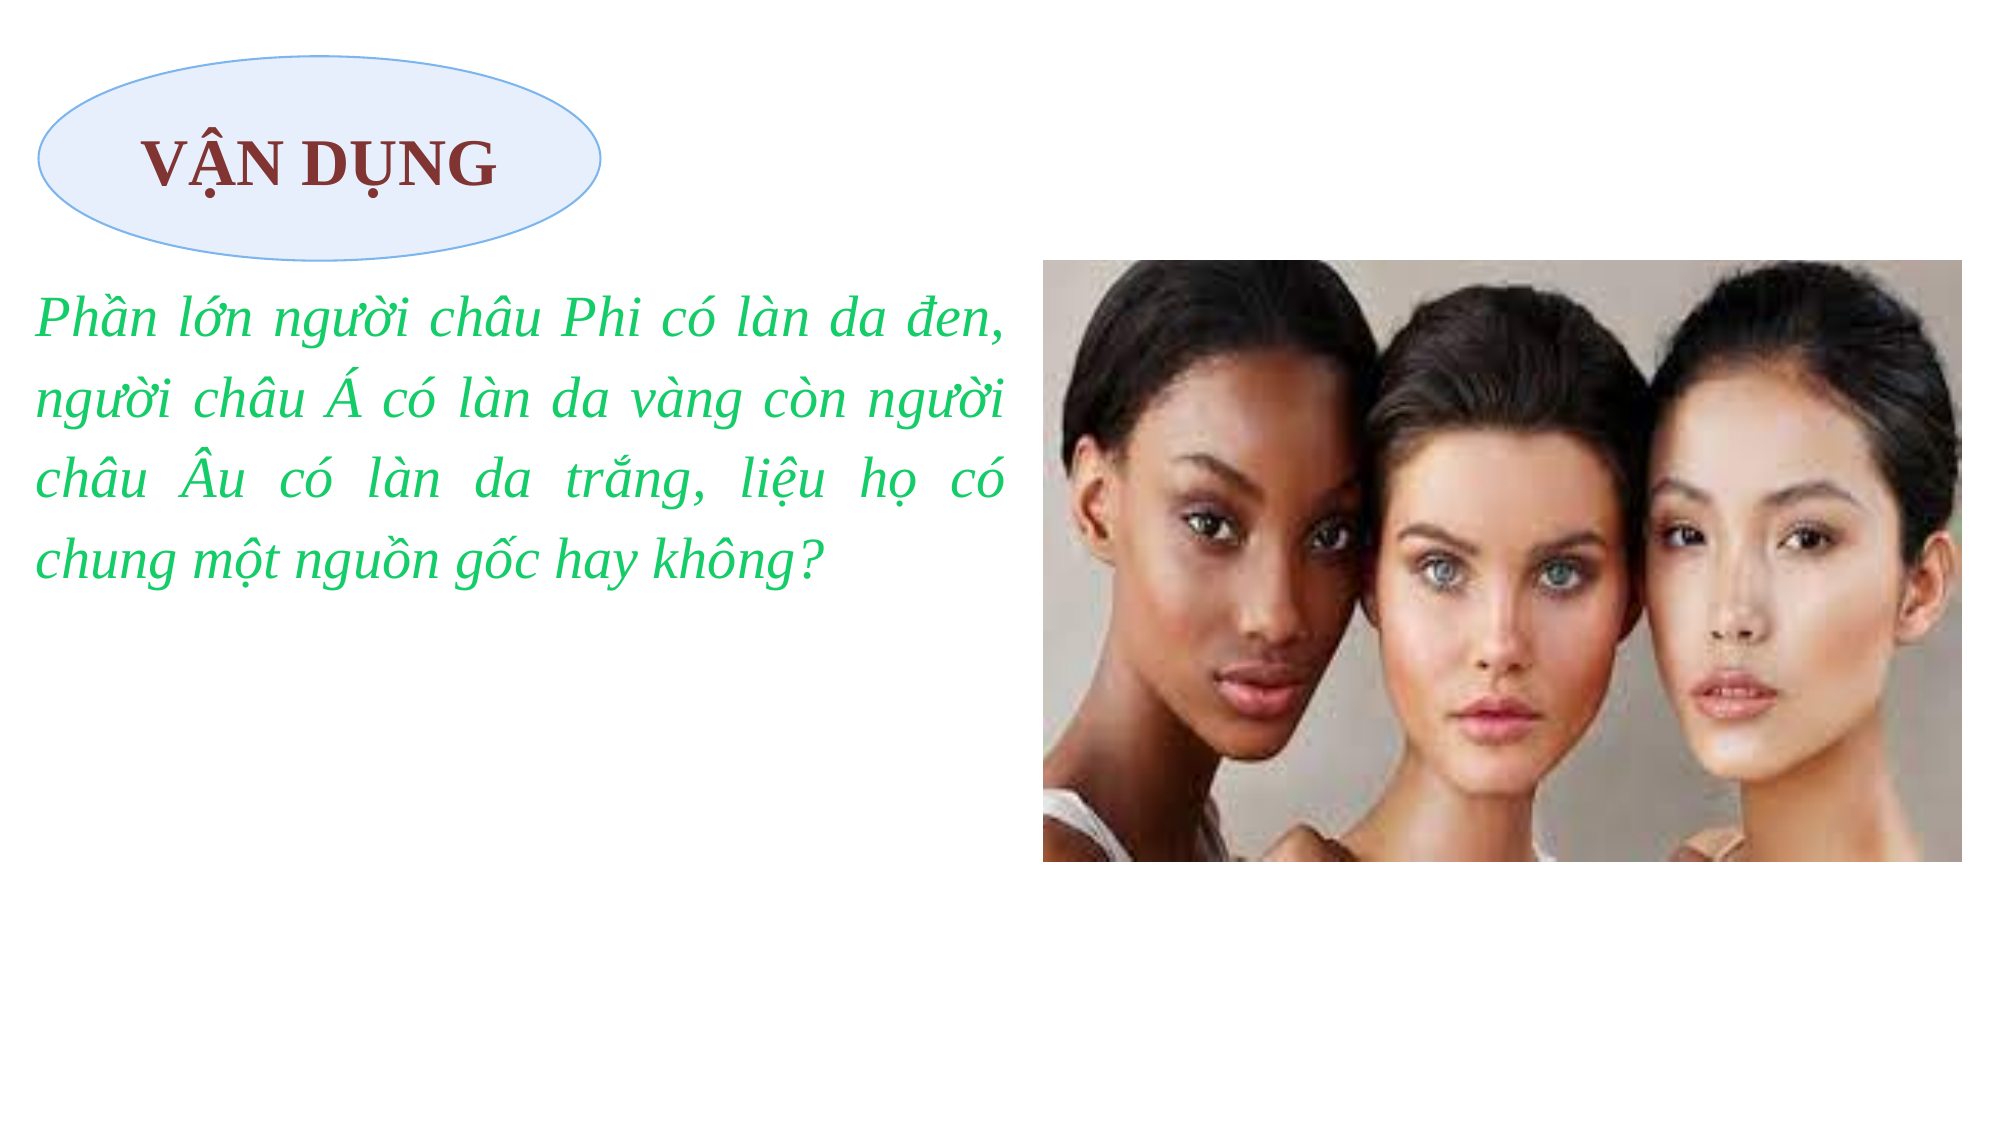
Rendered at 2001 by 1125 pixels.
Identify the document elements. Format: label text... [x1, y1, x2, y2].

text_box Phần lớn người châu Phi có làn da đen, người châu Á có làn da vàng còn người châu Âu có làn da trắng, liệu họ có chung một nguồn gốc hay không? [20, 260, 1021, 598]
text_box VẬN DỤNG [37, 55, 602, 260]
picture [1043, 260, 1962, 862]
